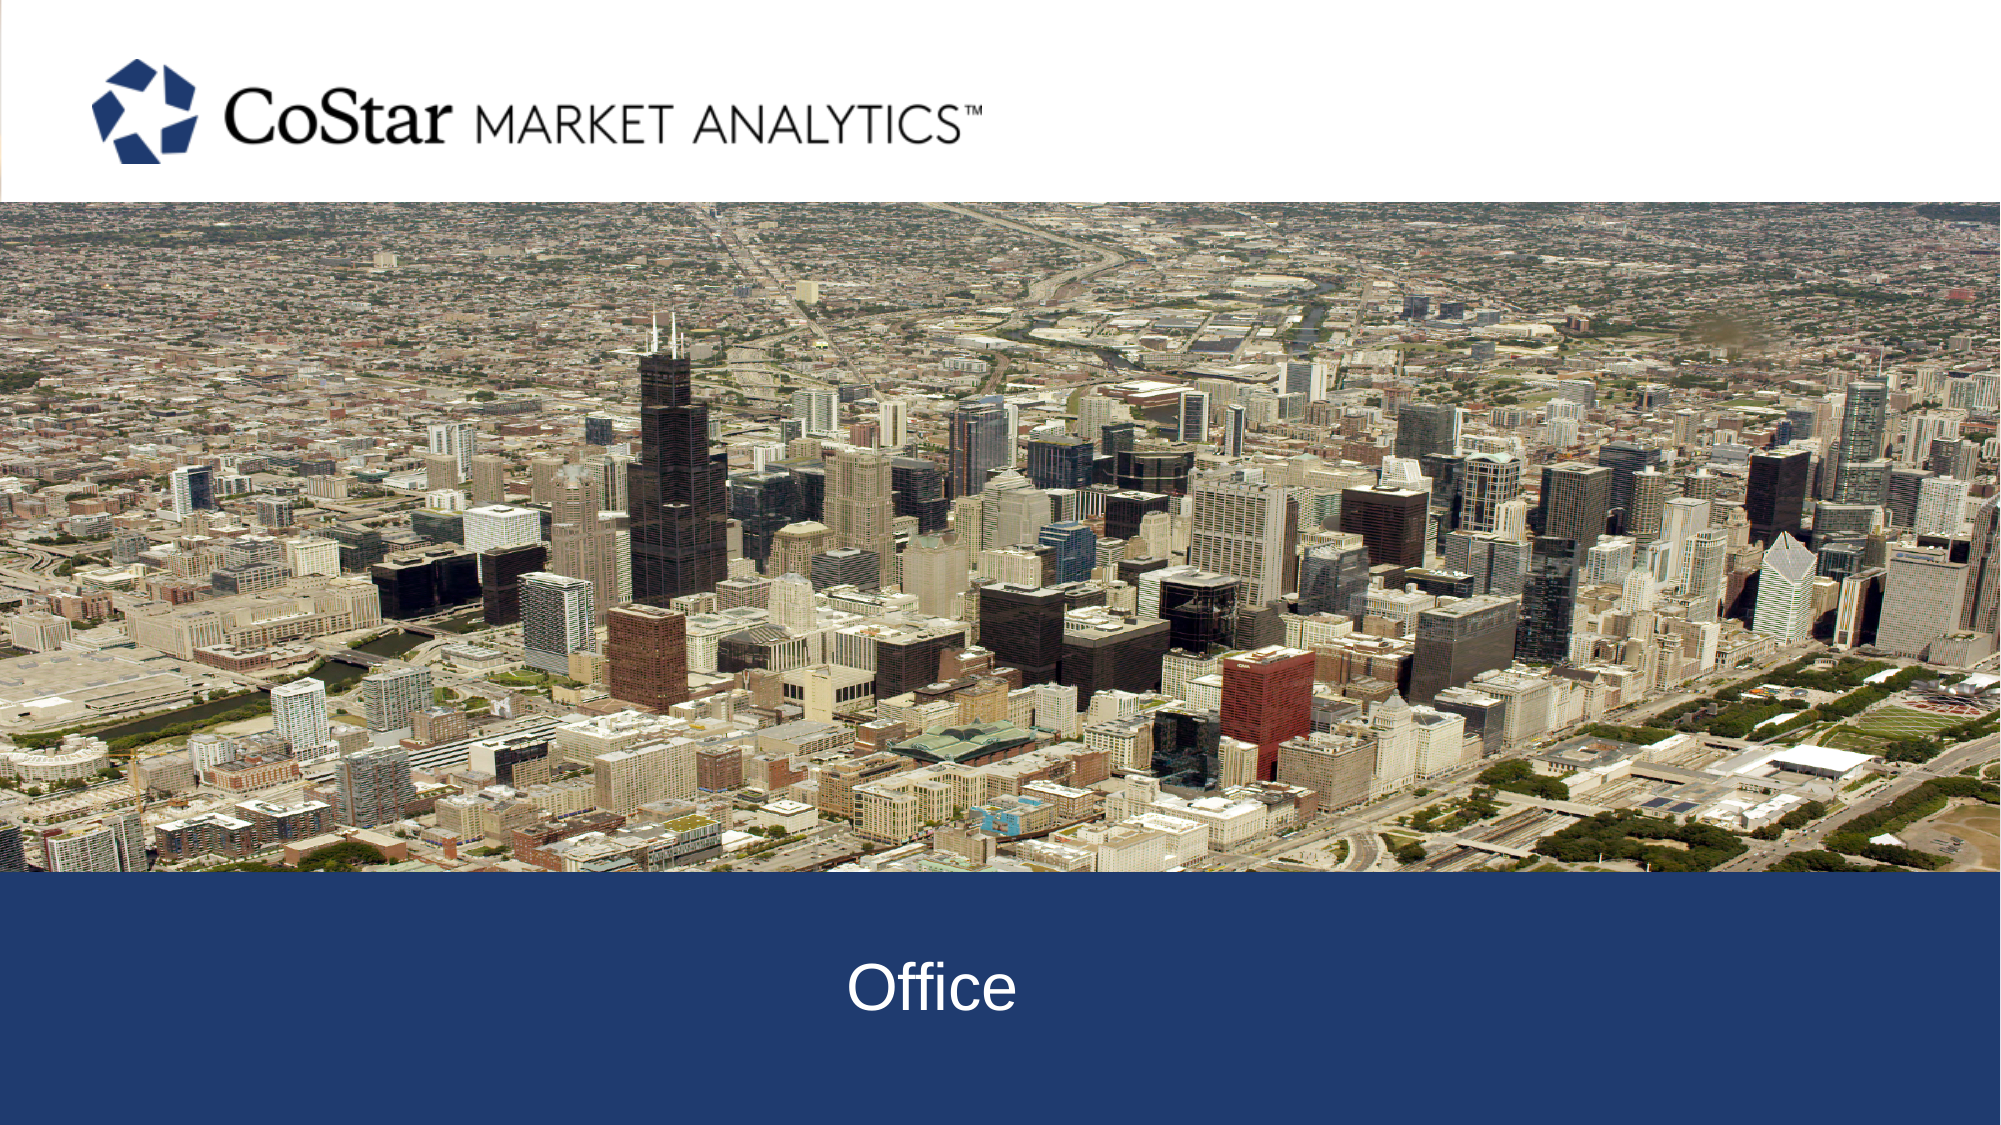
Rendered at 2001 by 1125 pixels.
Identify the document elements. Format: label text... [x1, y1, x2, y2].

picture [0, 0, 2001, 1125]
list Office [74, 934, 1791, 1069]
